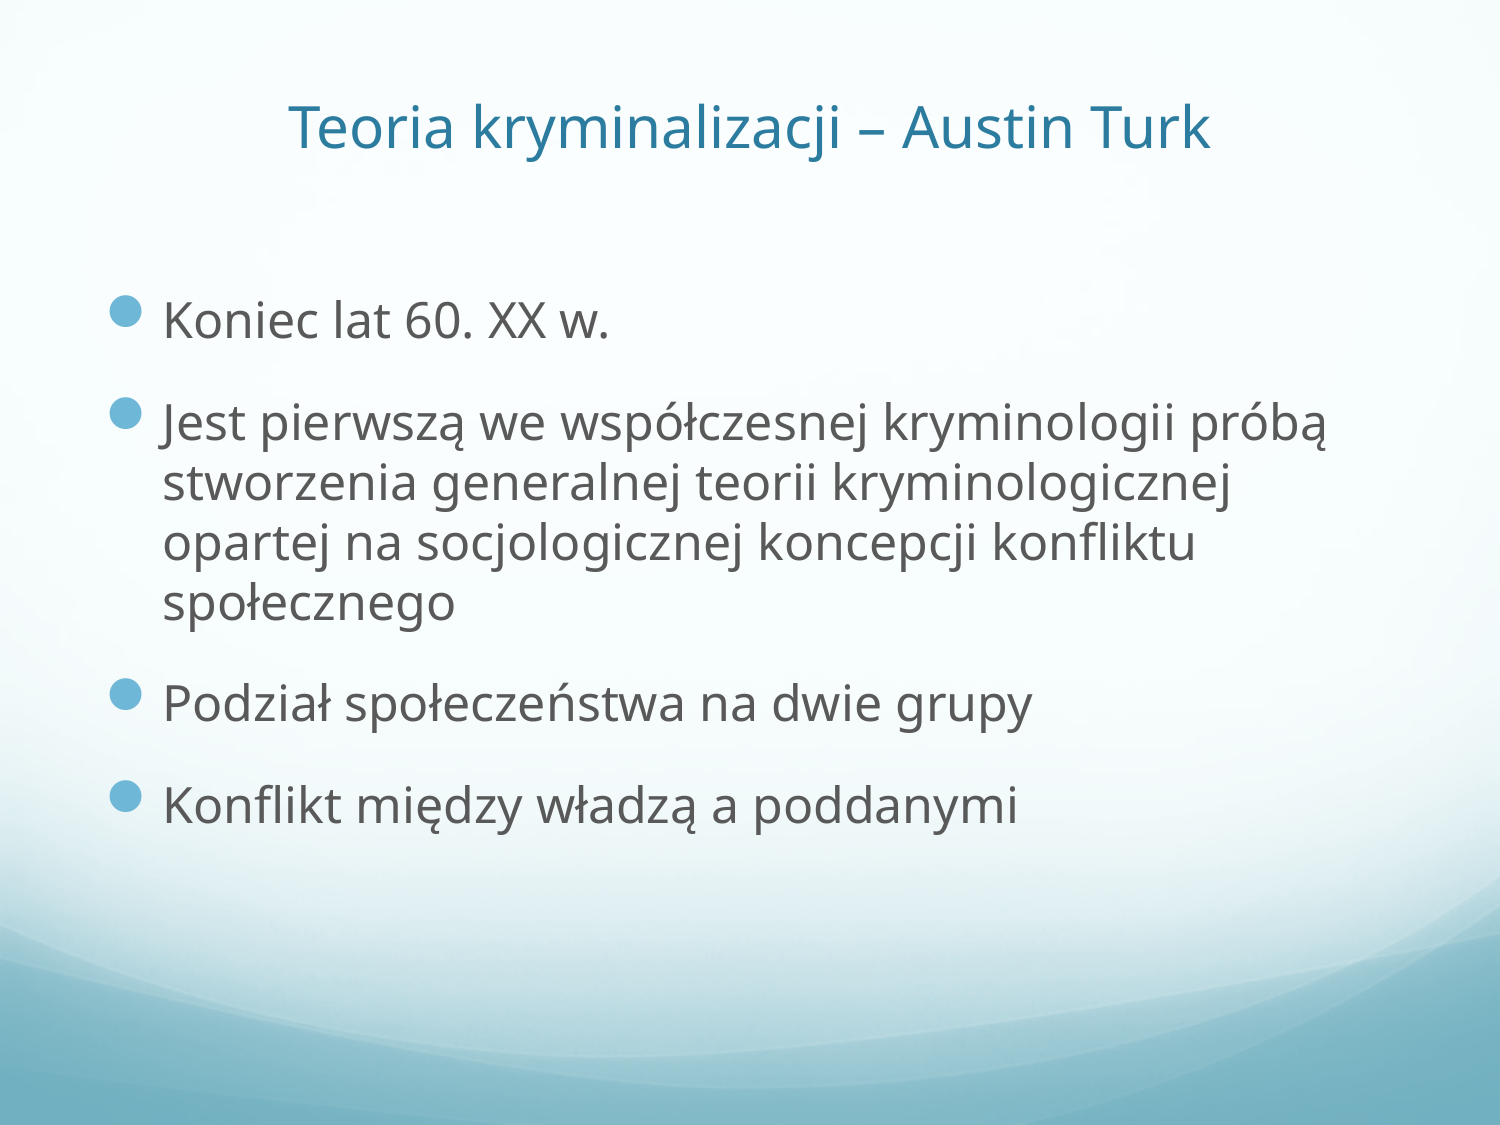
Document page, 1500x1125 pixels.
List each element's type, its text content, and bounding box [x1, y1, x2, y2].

title Teoria kryminalizacji – Austin Turk [90, 17, 1410, 168]
list Koniec lat 60. XX w. Jest pierwszą we współczesnej kryminologii próbą stworzenia generalnej teorii kryminologicznej opartej na socjologicznej koncepcji konfliktu społecznego Podział społeczeństwa na dwie grupy Konflikt między władzą a poddanymi [90, 281, 1410, 975]
